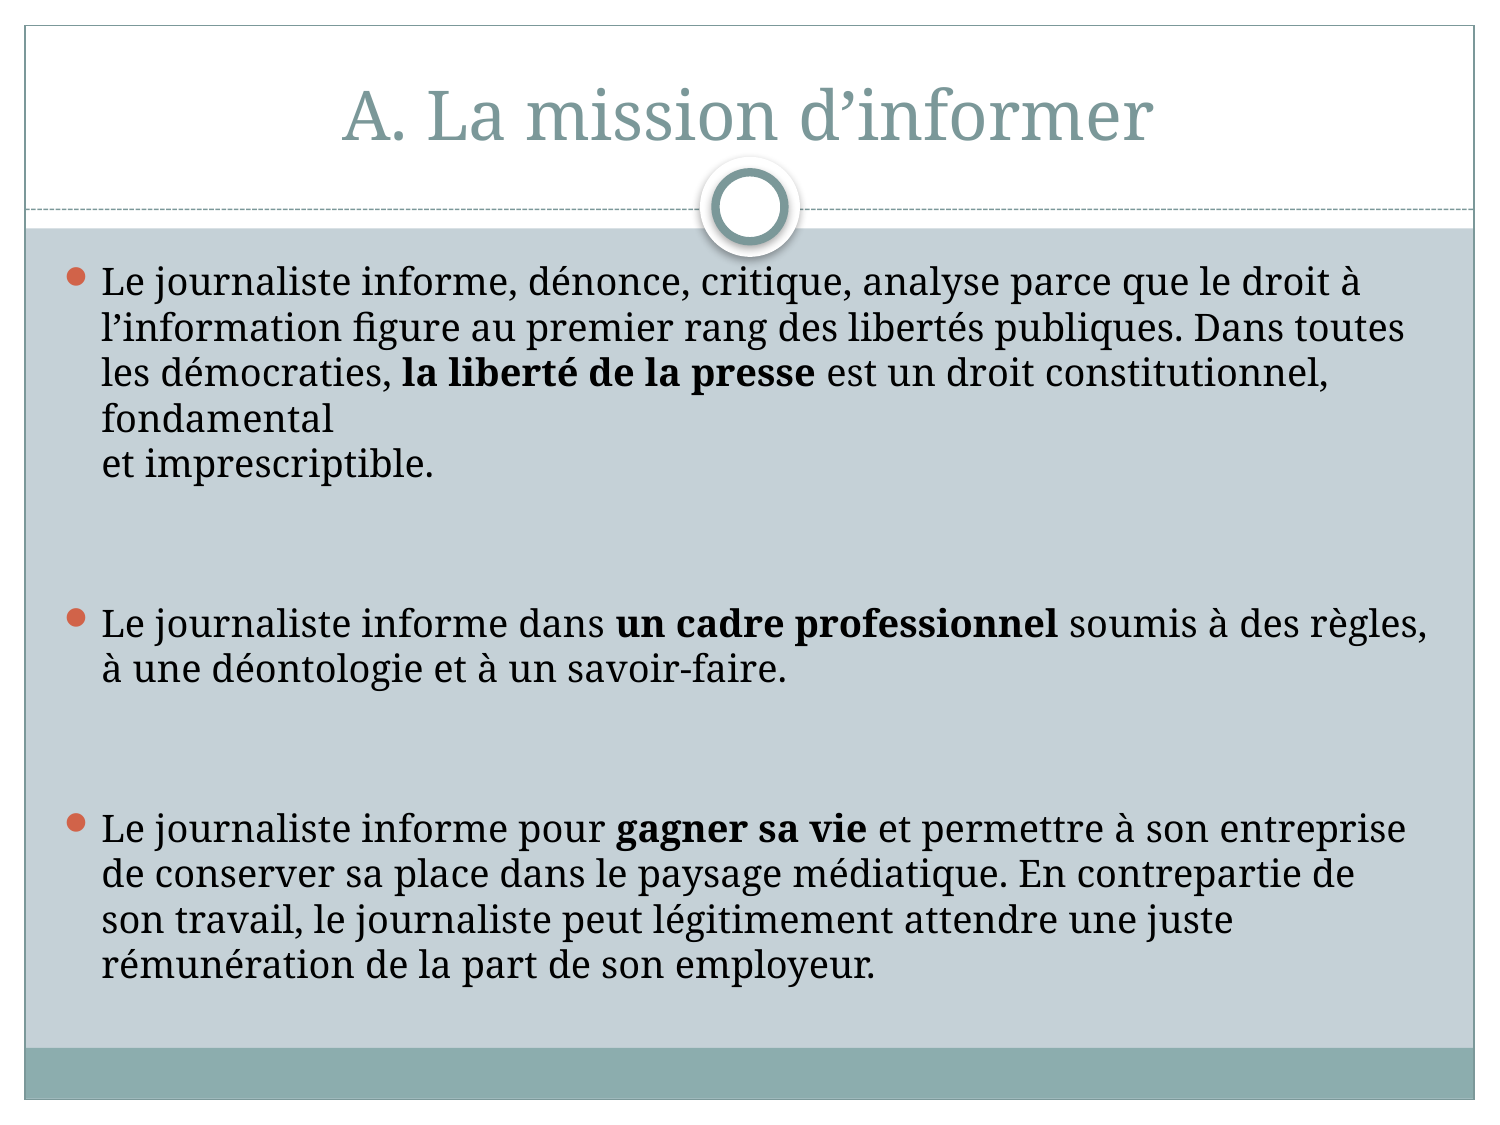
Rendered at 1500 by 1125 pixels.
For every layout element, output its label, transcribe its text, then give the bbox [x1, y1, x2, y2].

title A. La mission d’informer [49, 37, 1450, 162]
list Le journaliste informe, dénonce, critique, analyse parce que le droit à l’information figure au premier rang des libertés publiques. Dans toutes les démocraties, la liberté de la presse est un droit constitutionnel, fondamental et imprescriptible. Le journaliste informe dans un cadre professionnel soumis à des règles, à une déontologie et à un savoir-faire. Le journaliste informe pour gagner sa vie et permettre à son entreprise de conserver sa place dans le paysage médiatique. En contrepartie de son travail, le journaliste peut légitimement attendre une juste rémunération de la part de son employeur. [49, 250, 1445, 1001]
